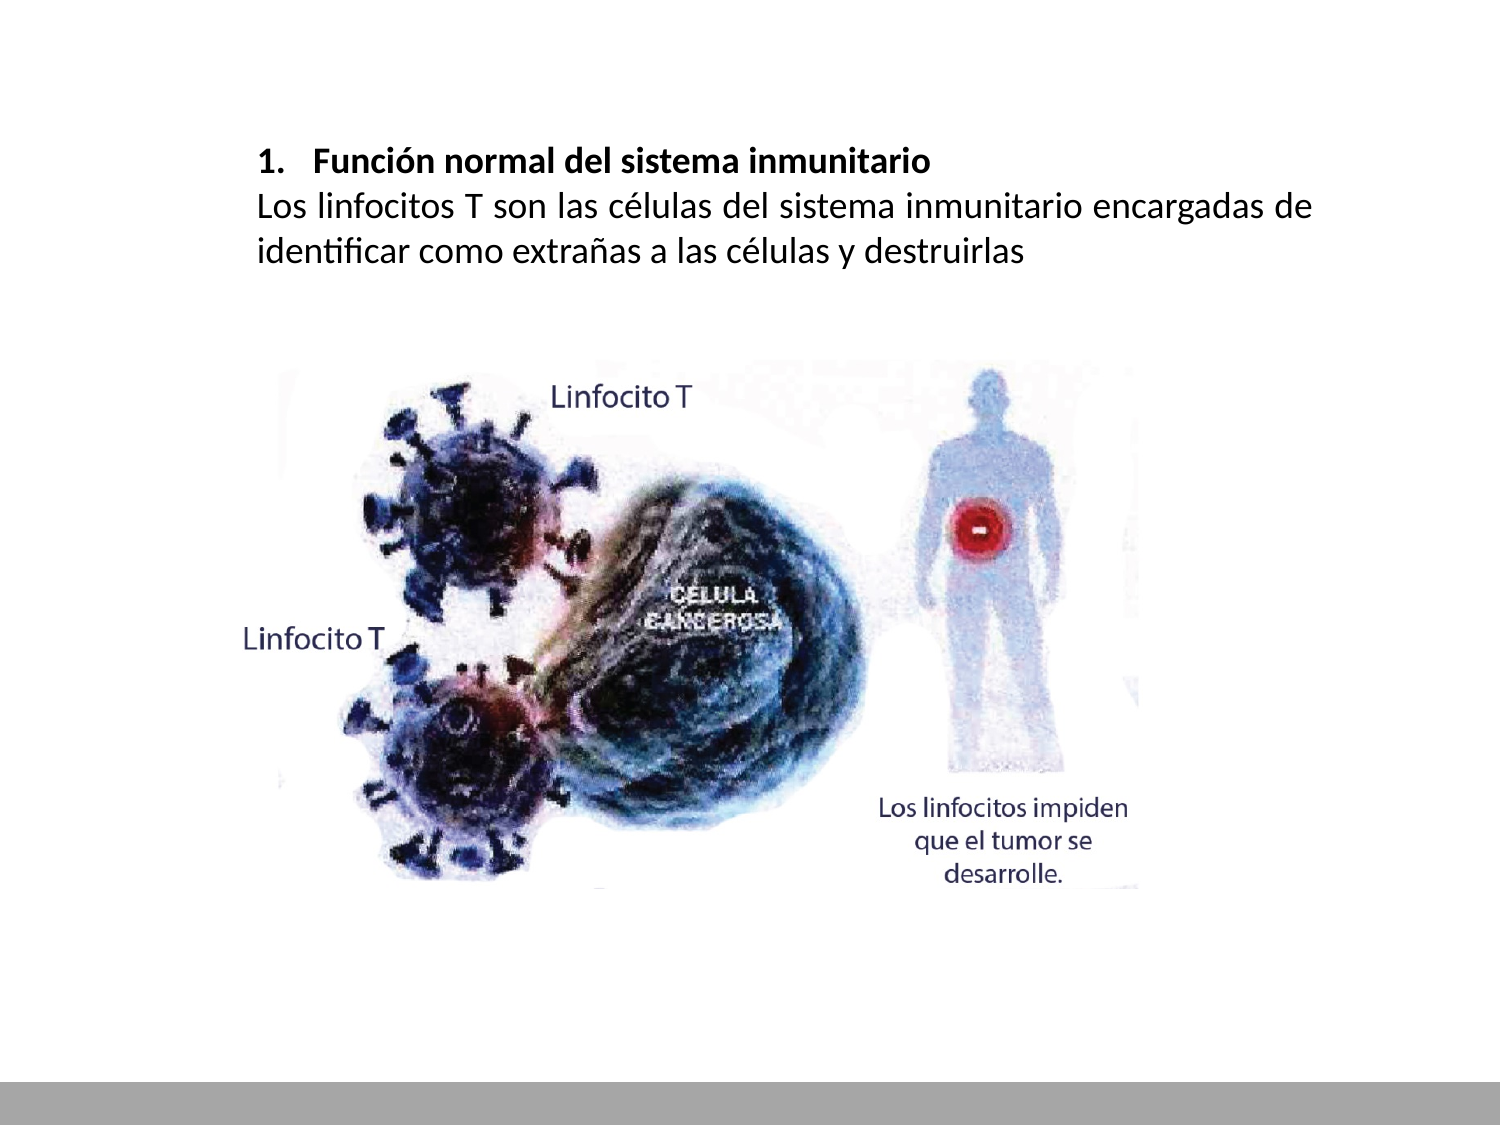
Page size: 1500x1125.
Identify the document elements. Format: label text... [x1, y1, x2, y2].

picture [241, 326, 1188, 889]
text_box Función normal del sistema inmunitario Los linfocitos T son las células del sistema inmunitario encargadas de identificar como extrañas a las células y destruirlas [242, 128, 1329, 279]
text_box [0, 1080, 1500, 1125]
